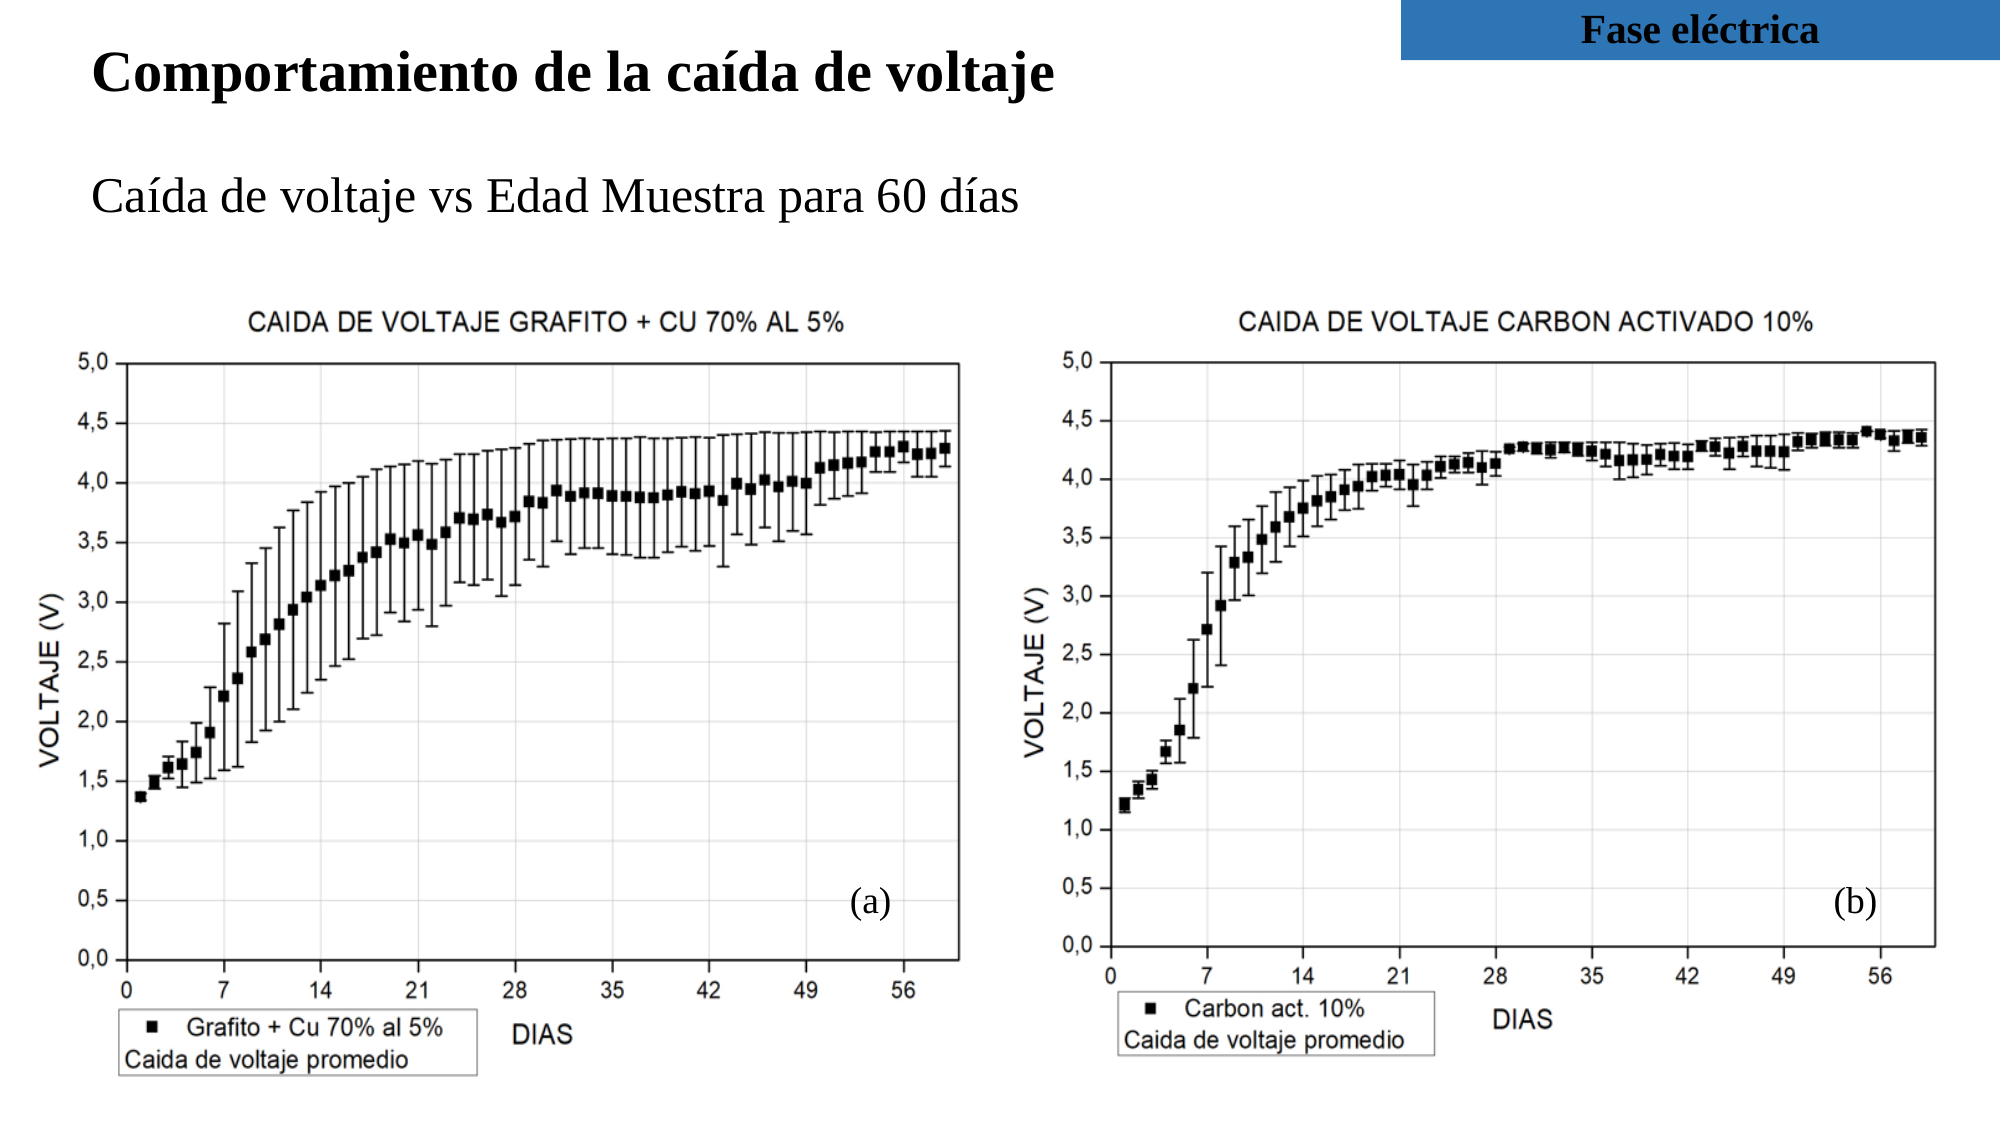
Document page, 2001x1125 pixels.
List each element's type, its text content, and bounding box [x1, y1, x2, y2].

picture [35, 305, 968, 1081]
text_box Fase eléctrica [1401, 0, 2000, 61]
text_box Caída de voltaje vs Edad Muestra para 60 días [76, 162, 1230, 235]
title Comportamiento de la caída de voltaje [76, 4, 1295, 141]
picture [1021, 305, 1942, 1062]
